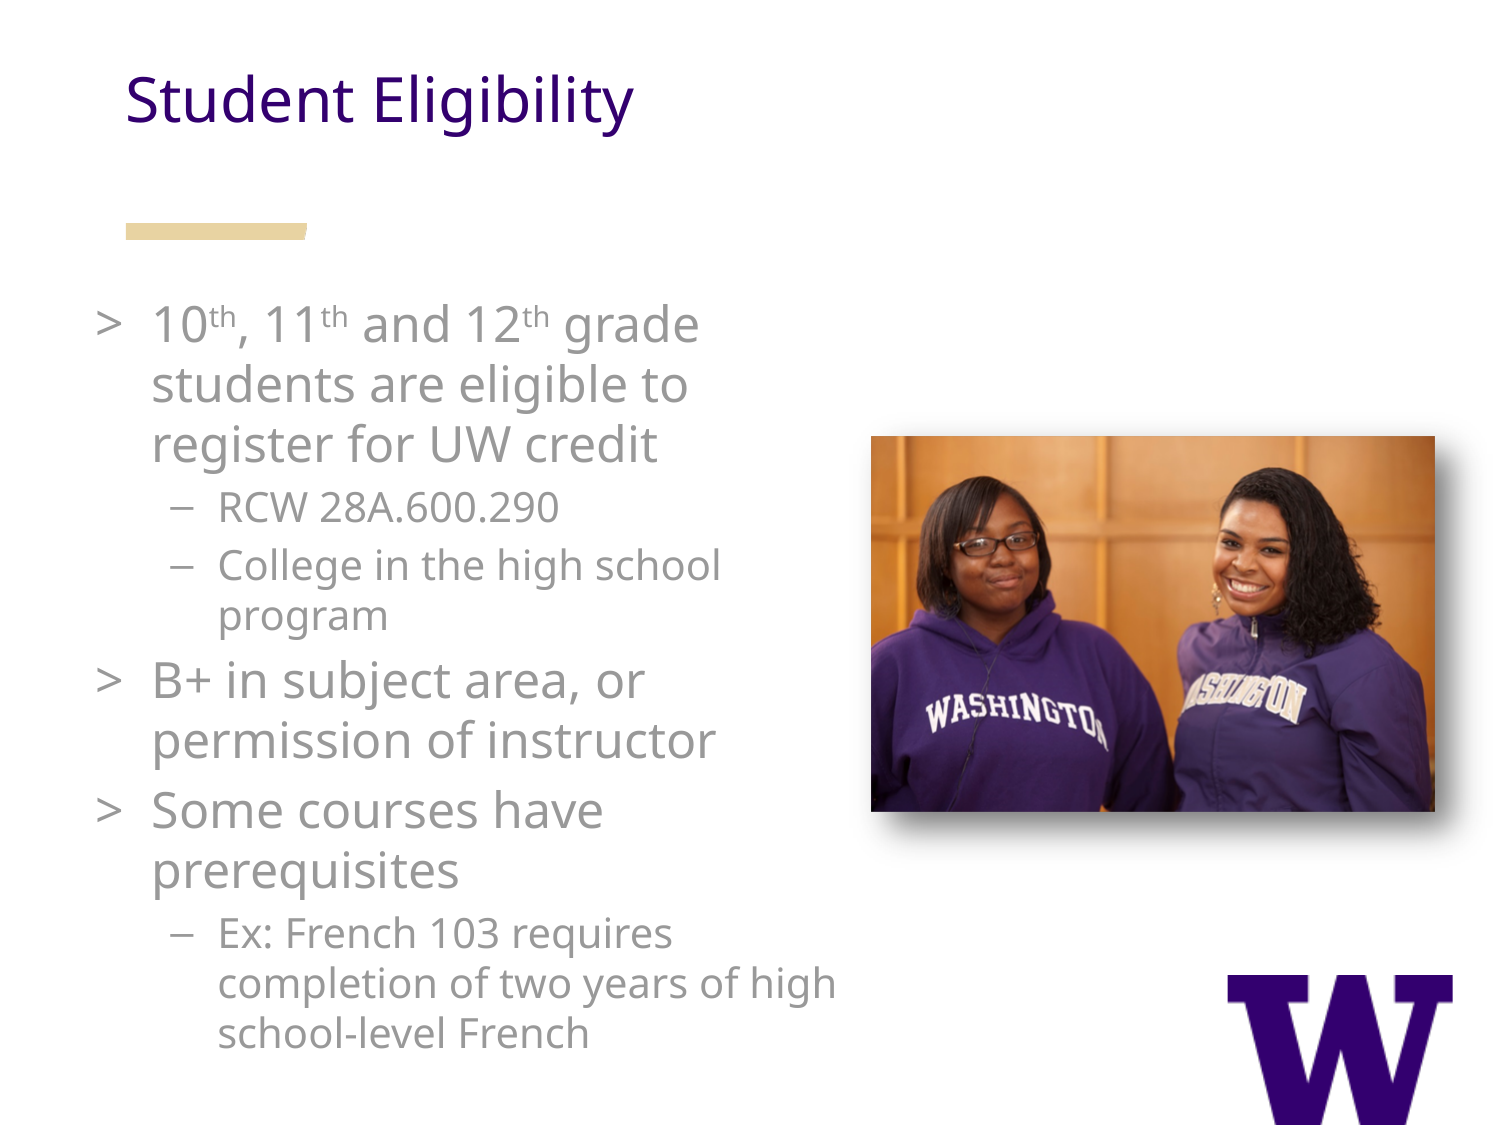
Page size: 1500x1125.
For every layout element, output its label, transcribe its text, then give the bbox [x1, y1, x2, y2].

list Student Eligibility [110, 60, 1453, 224]
list 10th, 11th and 12th grade students are eligible to register for UW credit RCW 28A.600.290 College in the high school program B+ in subject area, or permission of instructor Some courses have prerequisites Ex: French 103 requires completion of two years of high school-level French [80, 284, 865, 1018]
picture [839, 404, 1500, 877]
